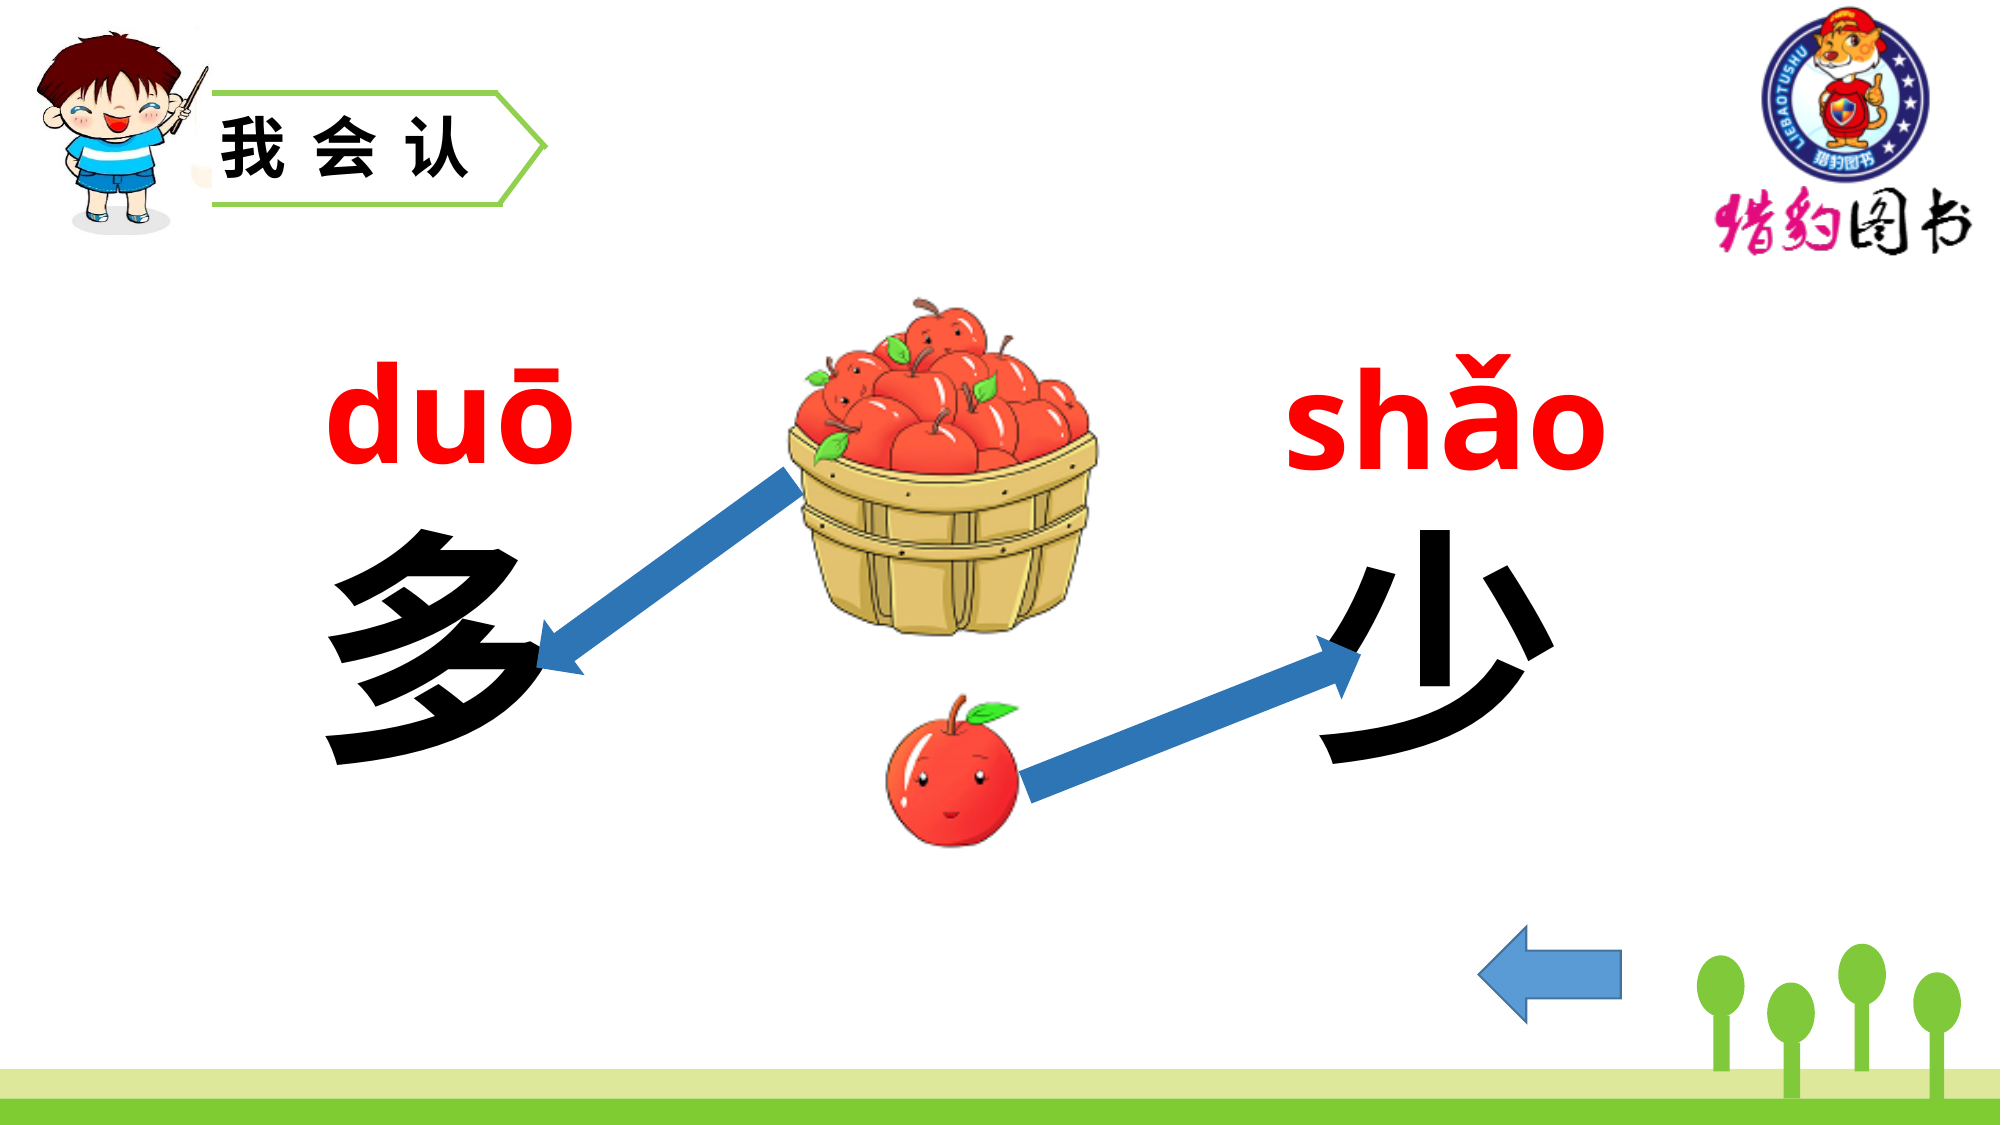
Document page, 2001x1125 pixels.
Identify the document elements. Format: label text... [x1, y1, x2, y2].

picture [1696, 0, 2000, 268]
text_box [1172, 633, 1363, 750]
text_box 少 [1299, 485, 1684, 801]
text_box [535, 524, 702, 677]
text_box duō [277, 323, 625, 498]
picture [702, 283, 1172, 857]
text_box shǎo [1258, 312, 1636, 507]
text_box [1508, 924, 1528, 943]
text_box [36, 26, 547, 235]
text_box 多 [297, 485, 683, 801]
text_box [0, 943, 2000, 1125]
